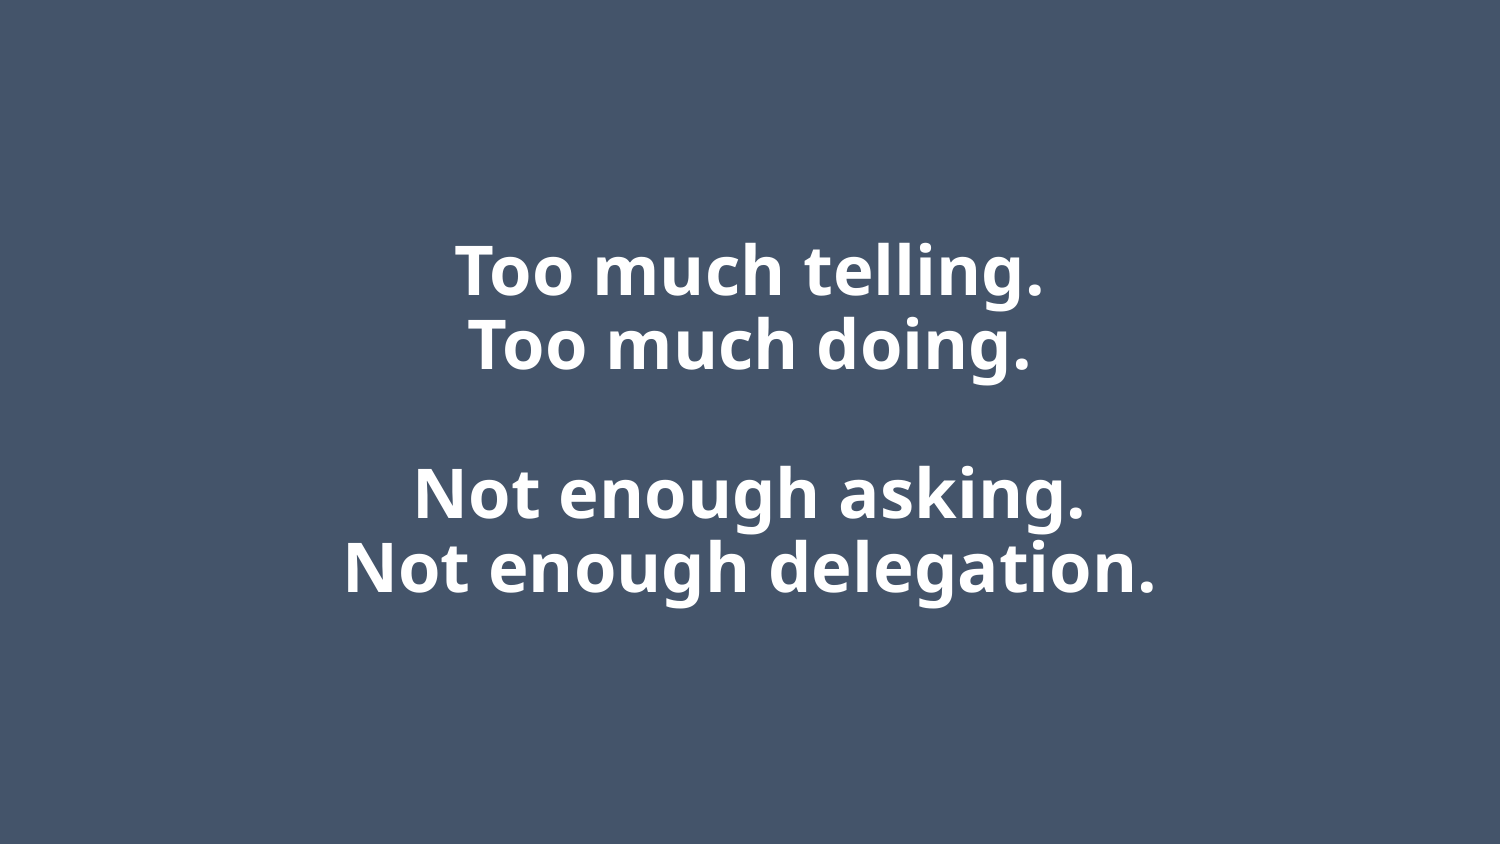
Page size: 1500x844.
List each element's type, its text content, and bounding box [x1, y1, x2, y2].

title Too much telling. Too much doing. Not enough asking. Not enough delegation. [0, 0, 1500, 844]
